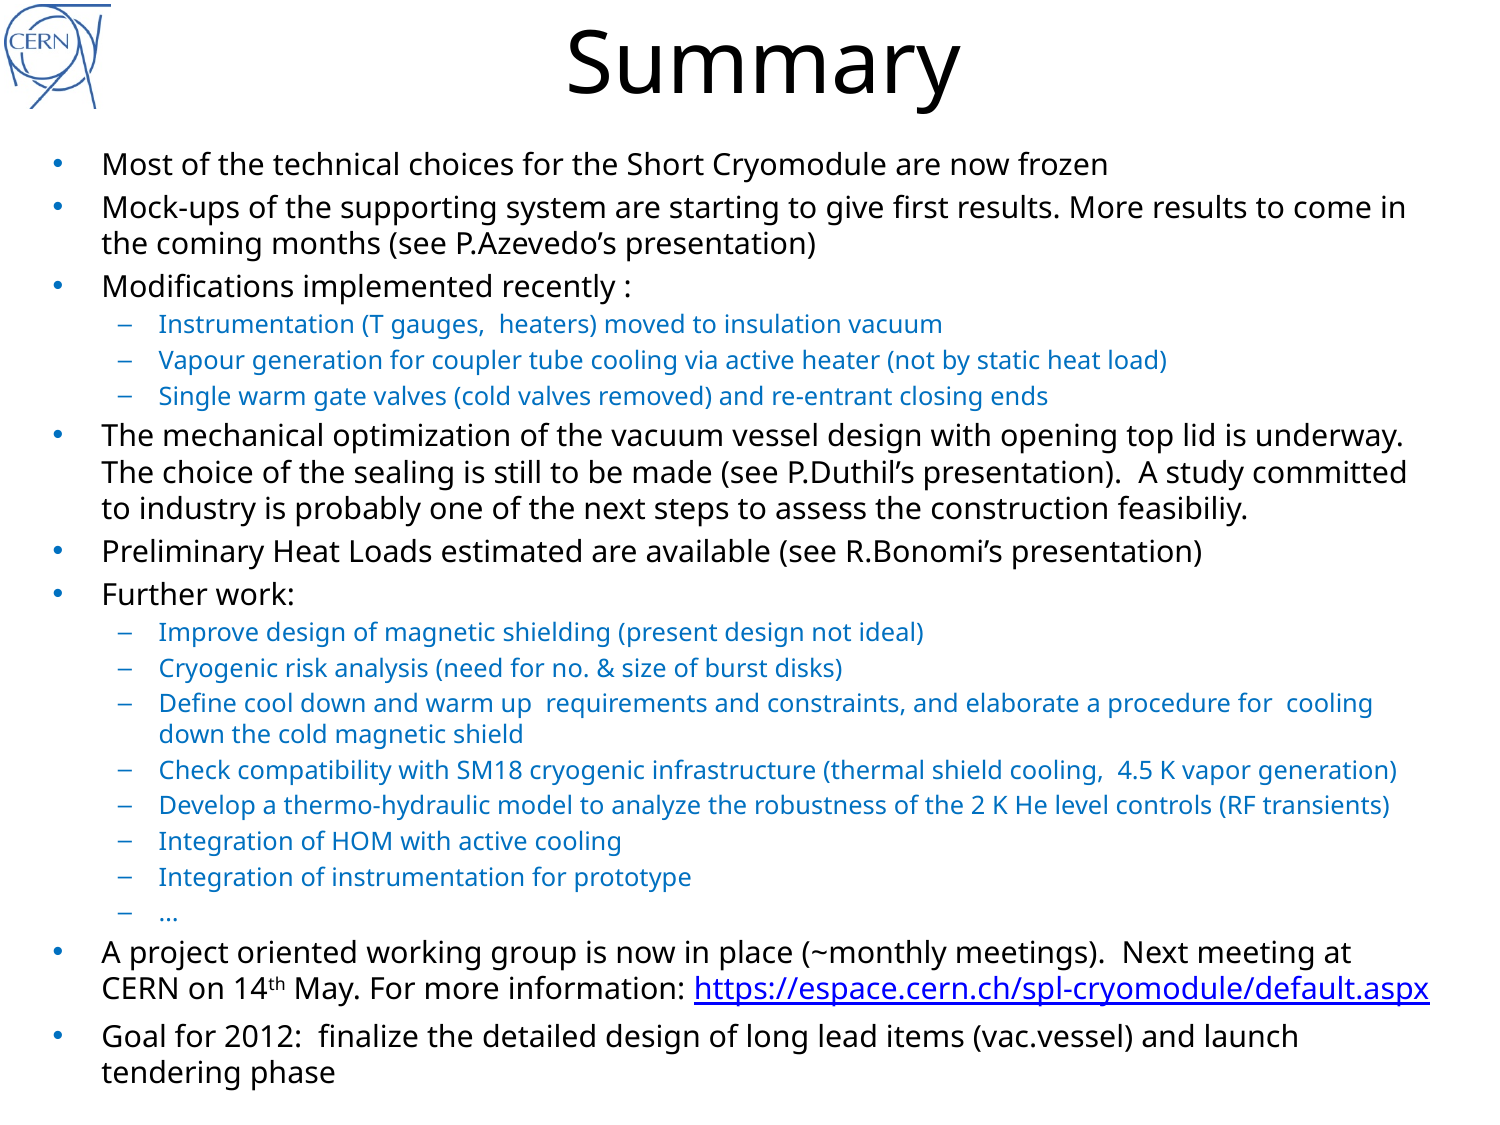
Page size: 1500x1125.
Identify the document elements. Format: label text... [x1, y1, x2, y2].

list Most of the technical choices for the Short Cryomodule are now frozen Mock-ups of the supporting system are starting to give first results. More results to come in the coming months (see P.Azevedo’s presentation) Modifications implemented recently : Instrumentation (T gauges, heaters) moved to insulation vacuum Vapour generation for coupler tube cooling via active heater (not by static heat load) Single warm gate valves (cold valves removed) and re-entrant closing ends The mechanical optimization of the vacuum vessel design with opening top lid is underway. The choice of the sealing is still to be made (see P.Duthil’s presentation). A study committed to industry is probably one of the next steps to assess the construction feasibiliy. Preliminary Heat Loads estimated are available (see R.Bonomi’s presentation) Further work: Improve design of magnetic shielding (present design not ideal) Cryogenic risk analysis (need for no. & size of burst disks) Define cool down and warm up requirements and constraints, and elaborate a procedure for cooling down the cold magnetic shield Check compatibility with SM18 cryogenic infrastructure (thermal shield cooling, 4.5 K vapor generation) Develop a thermo-hydraulic model to analyze the robustness of the 2 K He level controls (RF transients) Integration of HOM with active cooling Integration of instrumentation for prototype … A project oriented working group is now in place (~monthly meetings). Next meeting at CERN on 14th May. For more information: https://espace.cern.ch/spl-cryomodule/default.aspx Goal for 2012: finalize the detailed design of long lead items (vac.vessel) and launch tendering phase [37, 137, 1450, 1125]
picture [4, 4, 111, 109]
title Summary [137, 0, 1413, 118]
